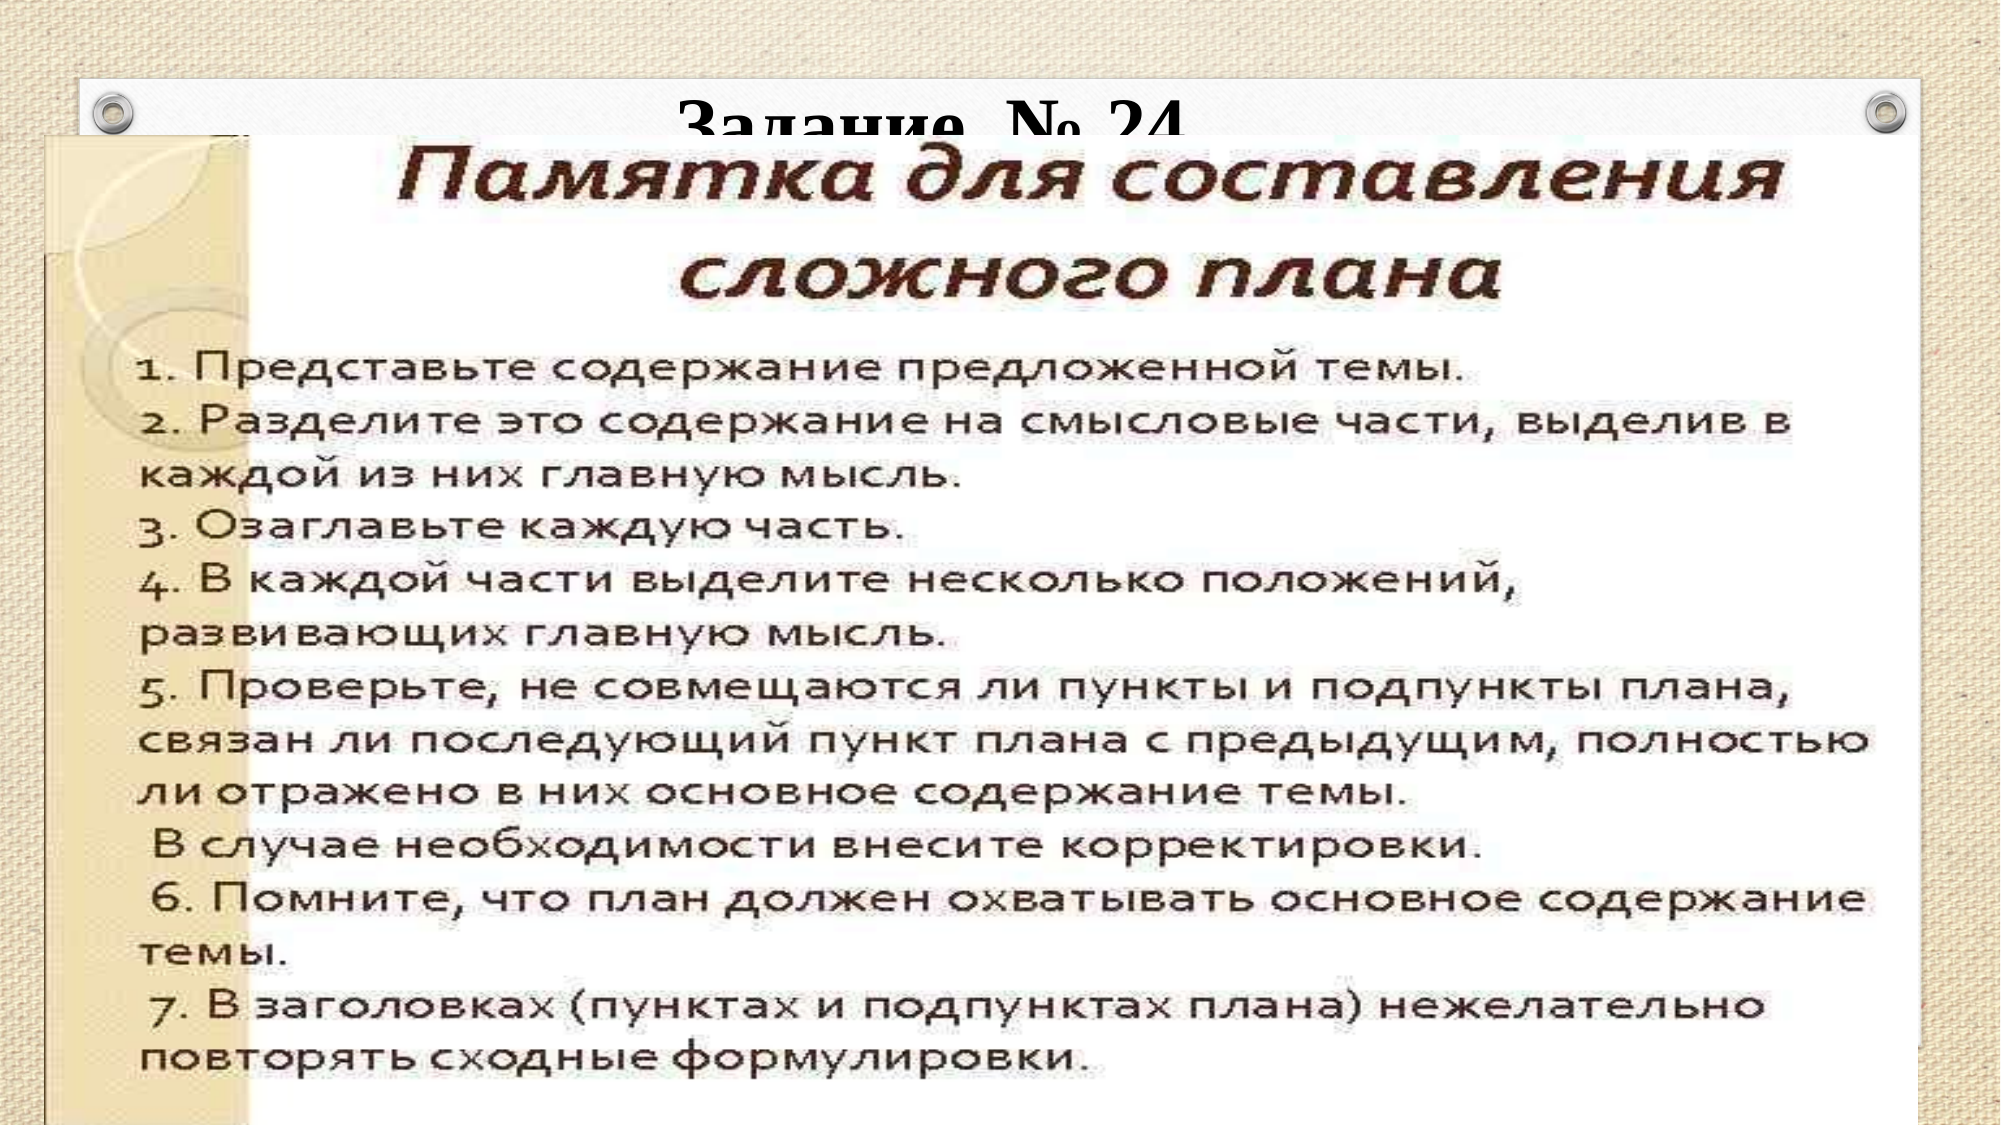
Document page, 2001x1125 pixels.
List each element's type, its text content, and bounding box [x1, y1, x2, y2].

picture [0, 0, 2001, 1125]
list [44, 134, 1919, 1125]
title Задание № 24 [644, 66, 1218, 134]
